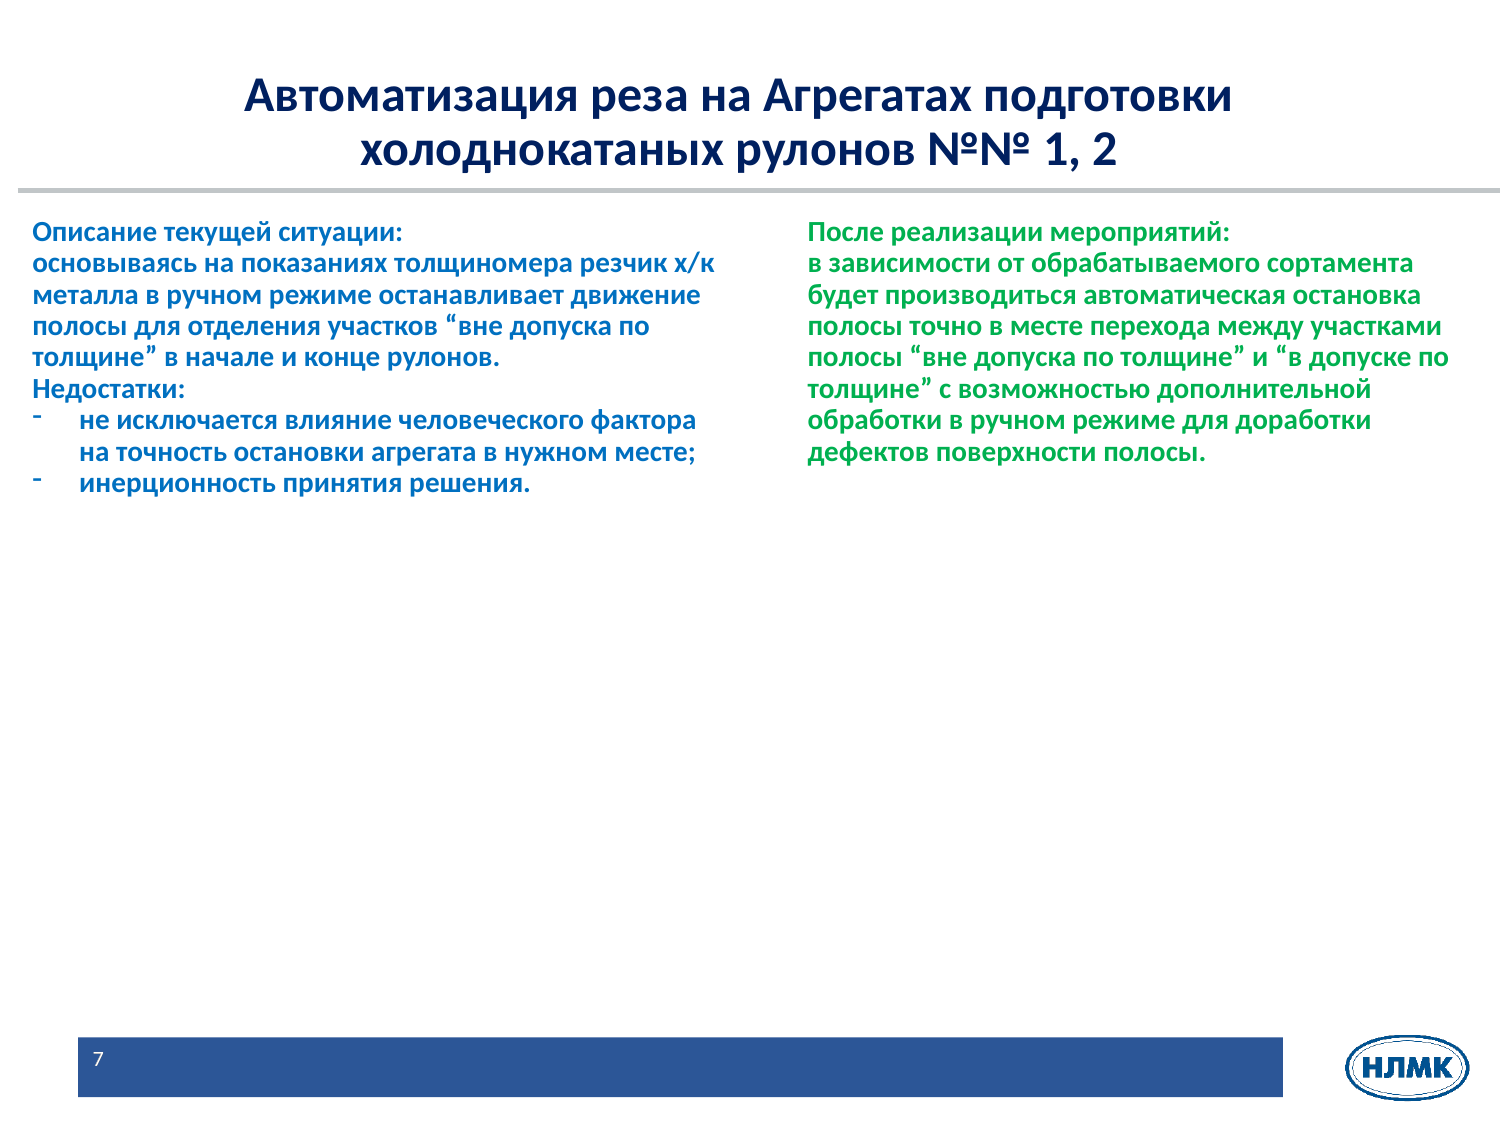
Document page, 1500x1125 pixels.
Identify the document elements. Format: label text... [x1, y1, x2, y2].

title Автоматизация реза на Агрегатах подготовки холоднокатаных рулонов №№ 1, 2 [56, 60, 1423, 180]
text_box Описание текущей ситуации: основываясь на показаниях толщиномера резчик х/к металла в ручном режиме останавливает движение полосы для отделения участков “вне допуска по толщине” в начале и конце рулонов. Недостатки: не исключается влияние человеческого фактора на точность остановки агрегата в нужном месте; инерционность принятия решения. [17, 208, 747, 507]
text_box После реализации мероприятий: в зависимости от обрабатываемого сортамента будет производиться автоматическая остановка полосы точно в месте перехода между участками полосы “вне допуска по толщине” и “в допуске по толщине” с возможностью дополнительной обработки в ручном режиме для доработки дефектов поверхности полосы. [792, 208, 1477, 475]
picture [1327, 1011, 1487, 1124]
